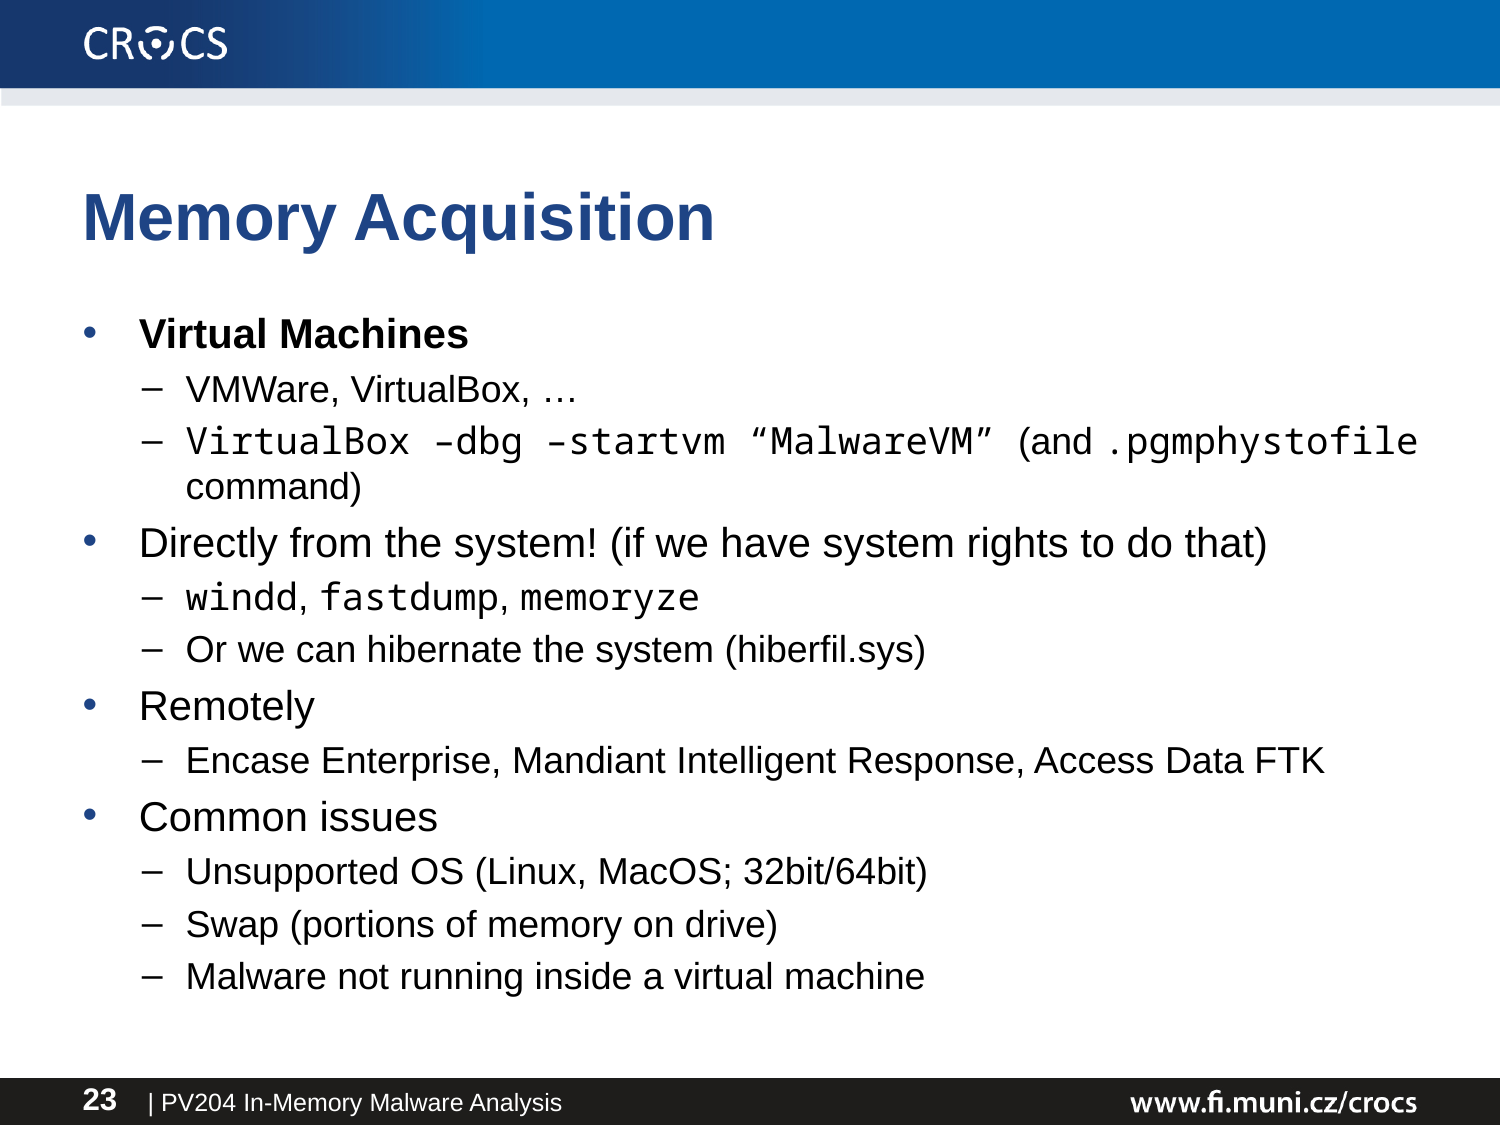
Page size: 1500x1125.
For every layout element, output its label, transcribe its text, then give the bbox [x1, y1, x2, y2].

picture [0, 0, 1500, 1125]
title Memory Acquisition [82, 148, 1433, 280]
footer | PV204 In-Memory Malware Analysis [147, 1078, 623, 1125]
list Virtual Machines VMWare, VirtualBox, … VirtualBox –dbg –startvm “MalwareVM” (and .pgmphystofile command) Directly from the system! (if we have system rights to do that) windd, fastdump, memoryze Or we can hibernate the system (hiberfil.sys) Remotely Encase Enterprise, Mandiant Intelligent Response, Access Data FTK Common issues Unsupported OS (Linux, MacOS; 32bit/64bit) Swap (portions of memory on drive) Malware not running inside a virtual machine [82, 306, 1433, 988]
slide_number 23 [82, 1078, 147, 1125]
